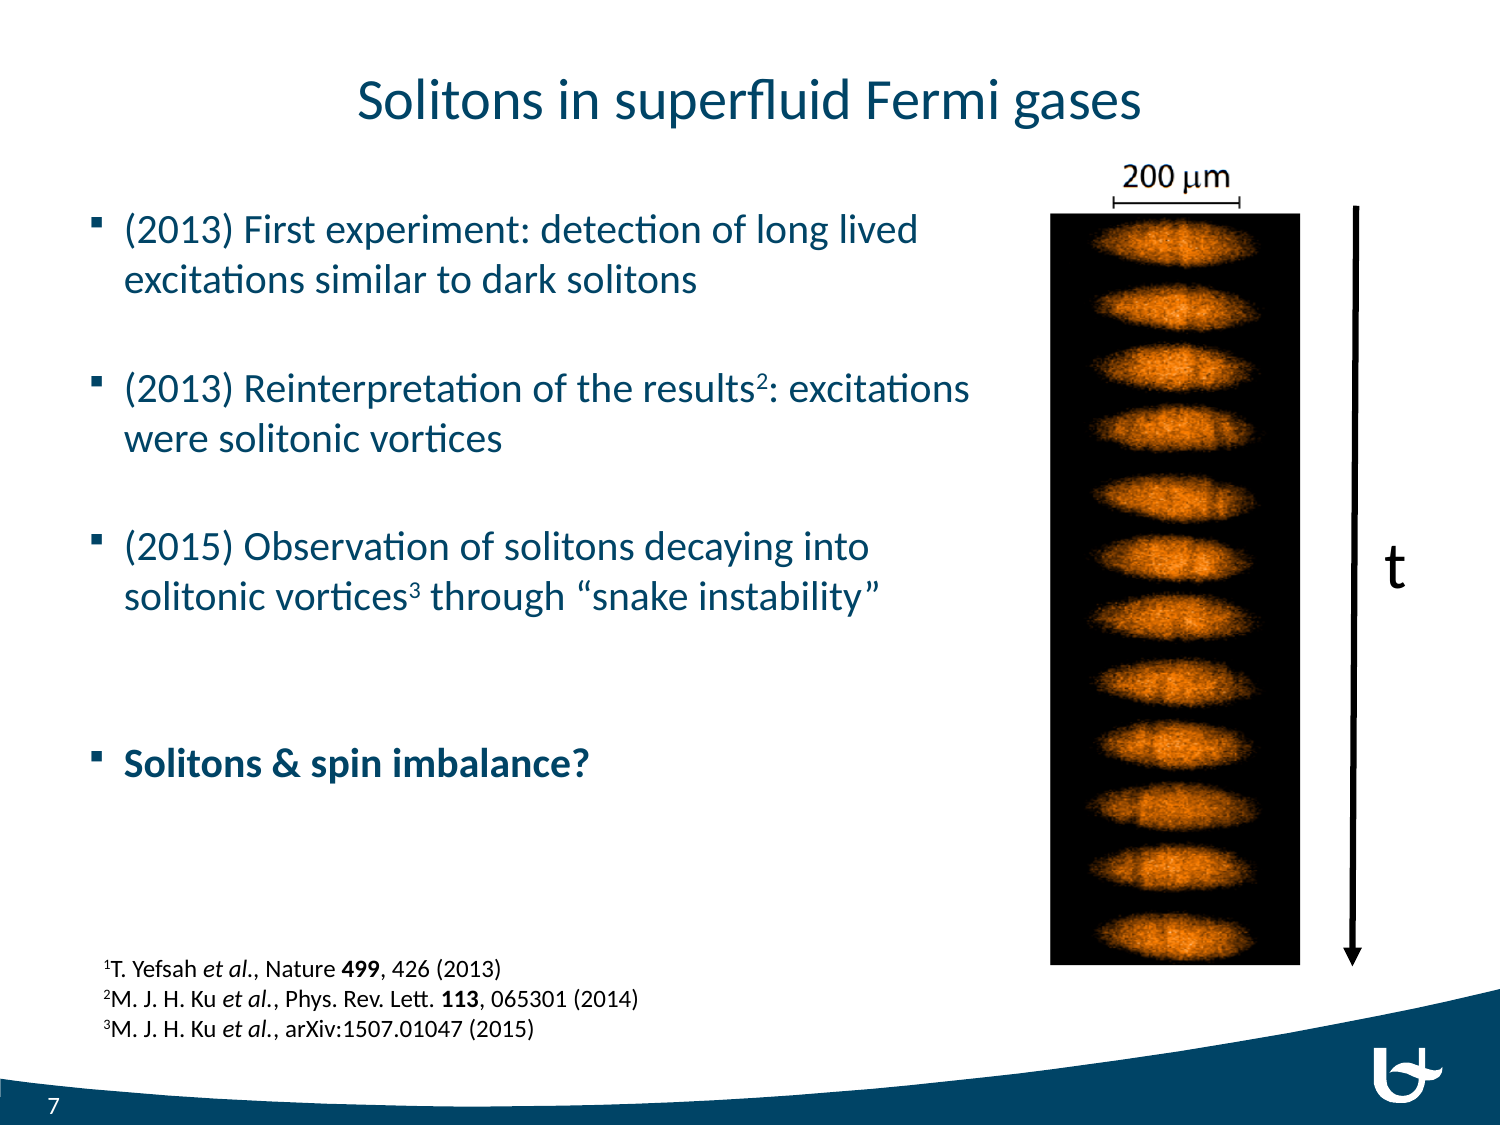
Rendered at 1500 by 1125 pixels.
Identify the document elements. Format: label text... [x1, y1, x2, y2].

list (2013) First experiment: detection of long lived excitations similar to dark solitons (2013) Reinterpretation of the results2: excitations were solitonic vortices (2015) Observation of solitons decaying into solitonic vortices3 through “snake instability” Solitons & spin imbalance? [88, 196, 975, 945]
title Solitons in superfluid Fermi gases [88, 19, 1412, 173]
picture [1357, 430, 1500, 705]
slide_number 7 [0, 1083, 75, 1125]
text_box 1T. Yefsah et al., Nature 499, 426 (2013) 2M. J. H. Ku et al., Phys. Rev. Lett. 113, 065301 (2014) 3M. J. H. Ku et al., arXiv:1507.01047 (2015) [88, 945, 1500, 1050]
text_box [1352, 205, 1357, 967]
picture [755, 160, 1352, 975]
